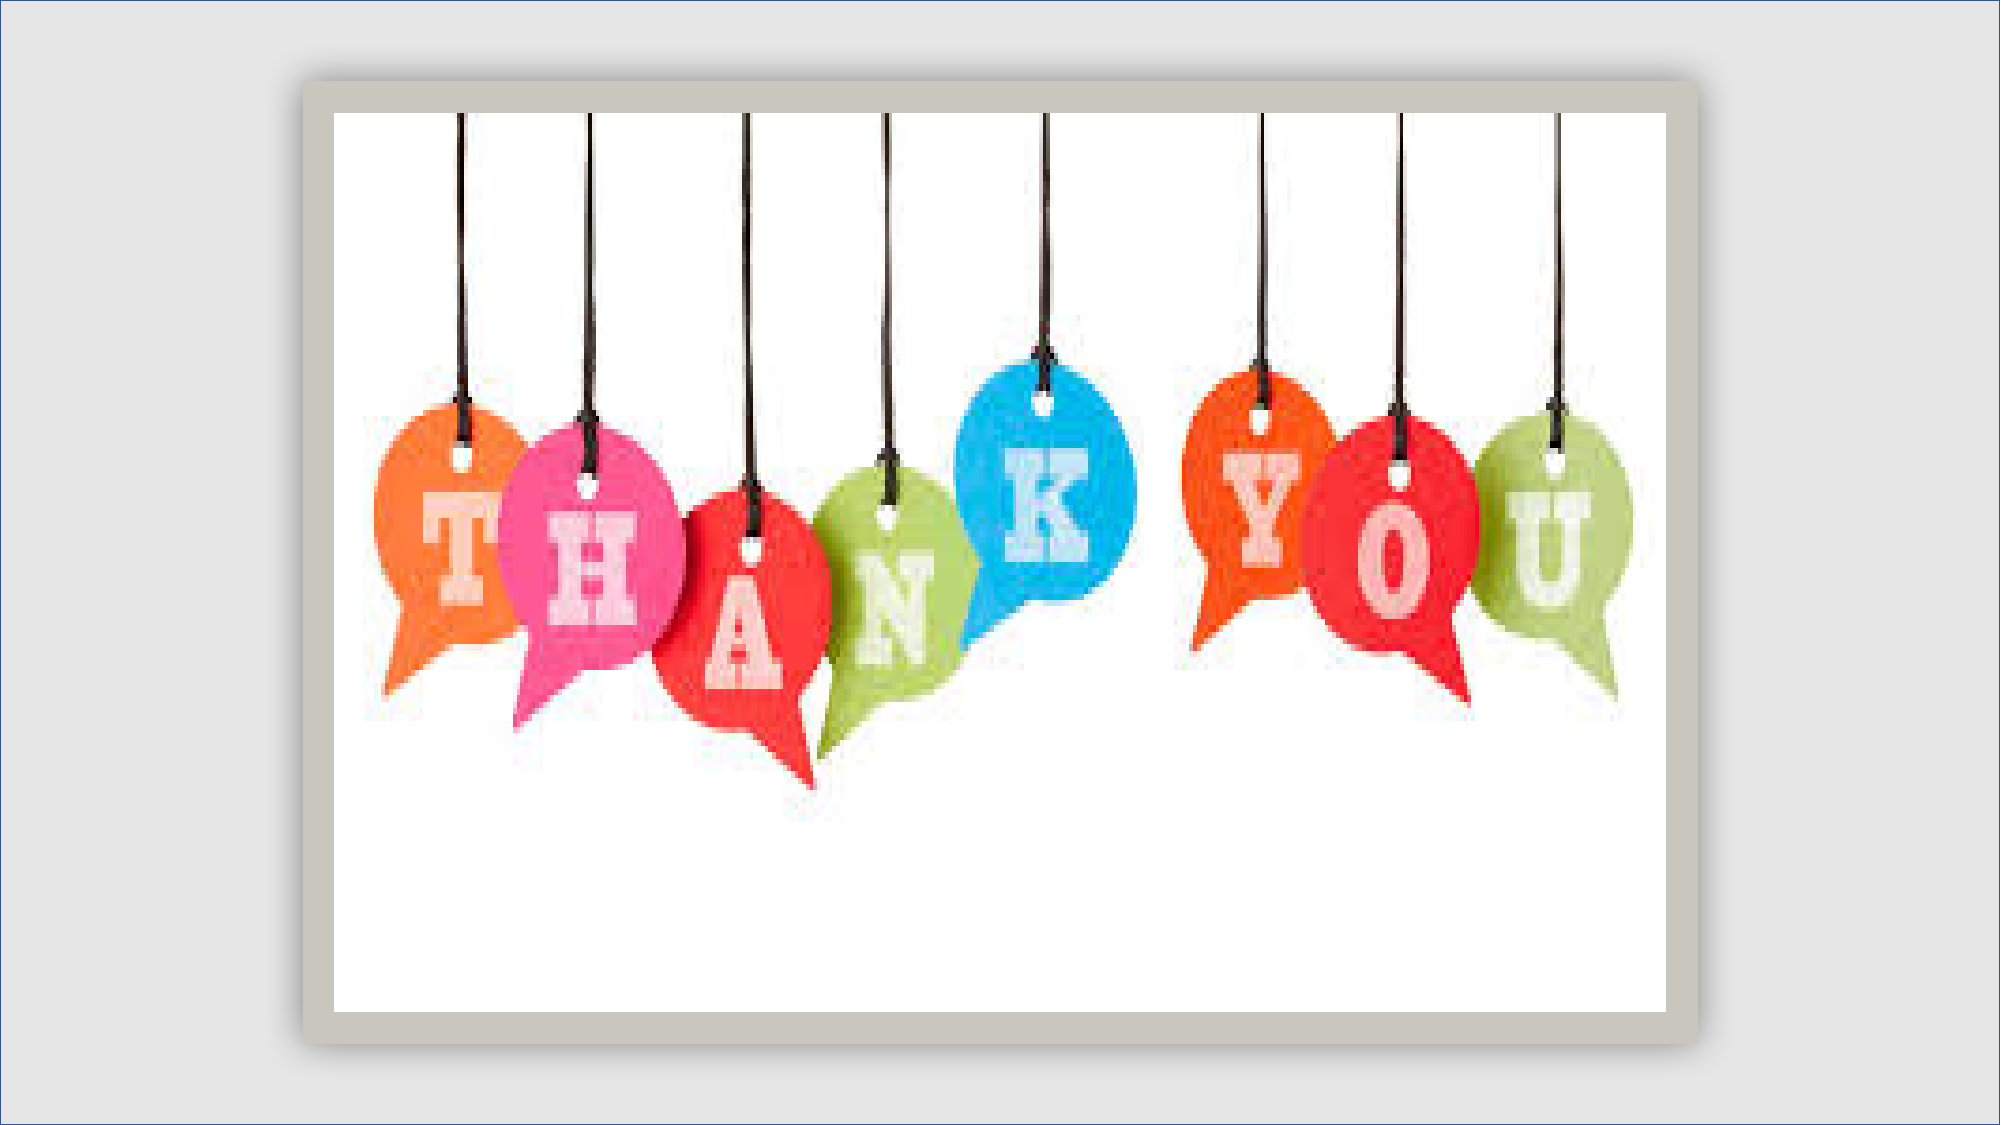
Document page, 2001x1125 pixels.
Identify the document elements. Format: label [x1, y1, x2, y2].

picture [333, 112, 1667, 1013]
text_box [0, 0, 2000, 1125]
